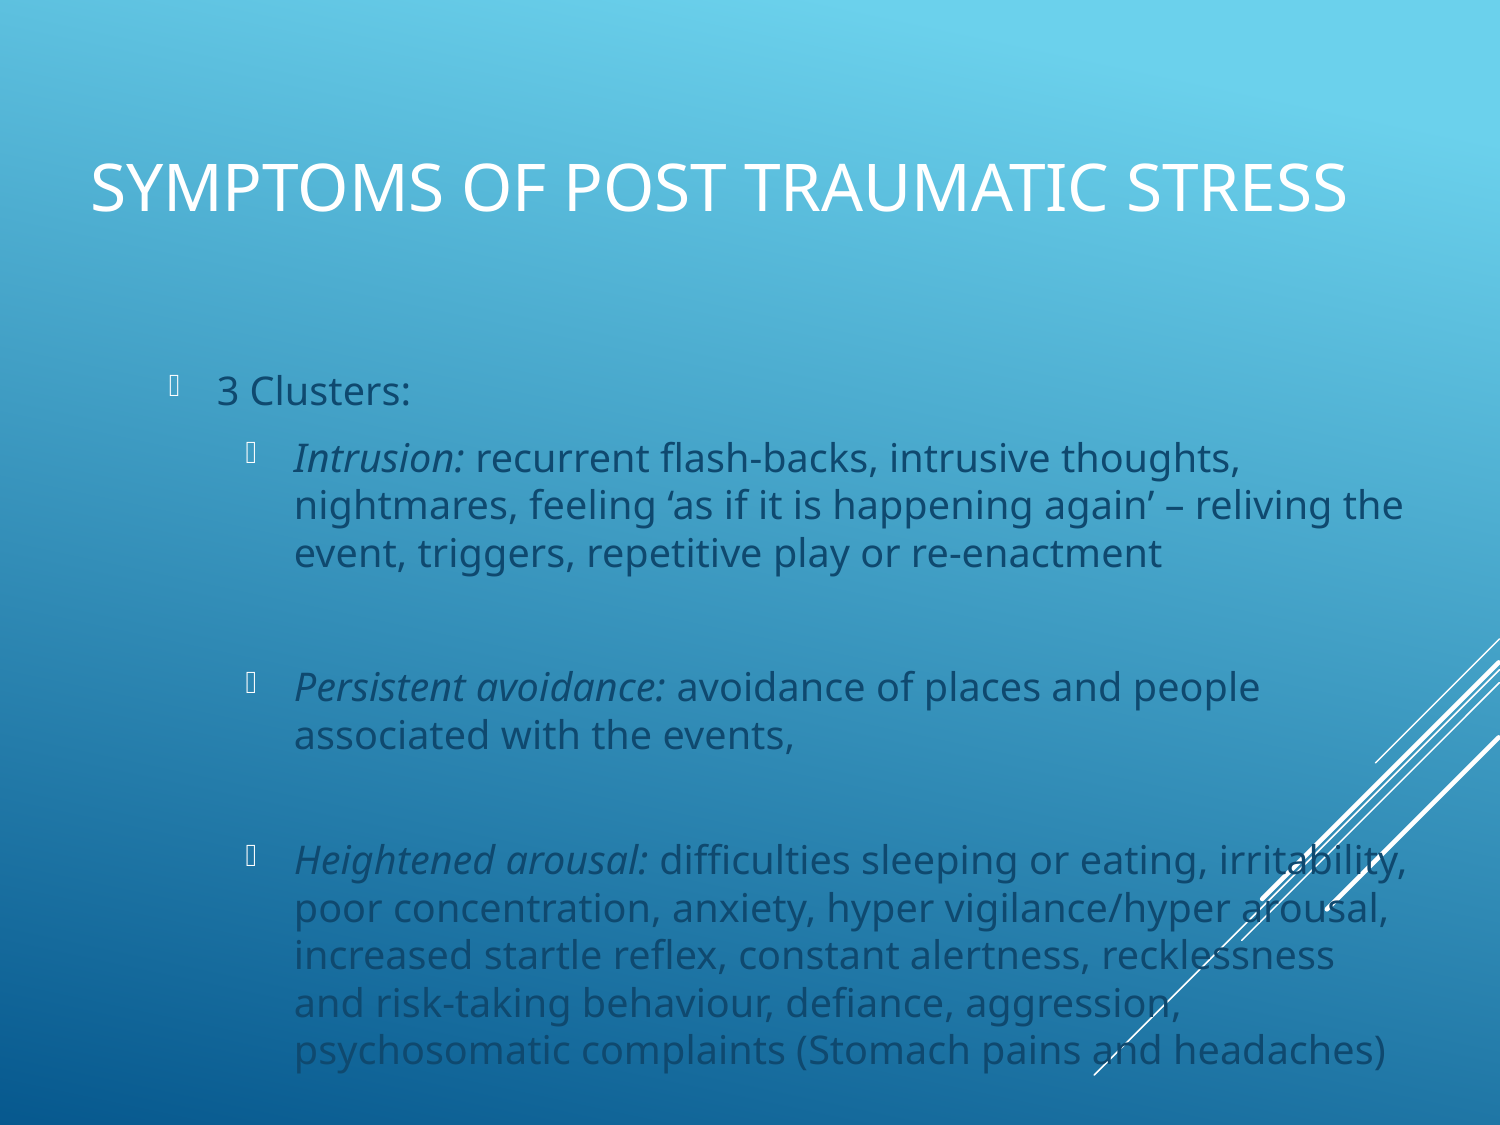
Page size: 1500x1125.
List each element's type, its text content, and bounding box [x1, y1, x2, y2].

title Symptoms of Post Traumatic Stress [75, 115, 1425, 256]
list 3 Clusters: Intrusion: recurrent flash-backs, intrusive thoughts, nightmares, feeling ‘as if it is happening again’ – reliving the event, triggers, repetitive play or re-enactment Persistent avoidance: avoidance of places and people associated with the events, Heightened arousal: difficulties sleeping or eating, irritability, poor concentration, anxiety, hyper vigilance/hyper arousal, increased startle reflex, constant alertness, recklessness and risk-taking behaviour, defiance, aggression, psychosomatic complaints (Stomach pains and headaches) [76, 290, 1427, 1123]
